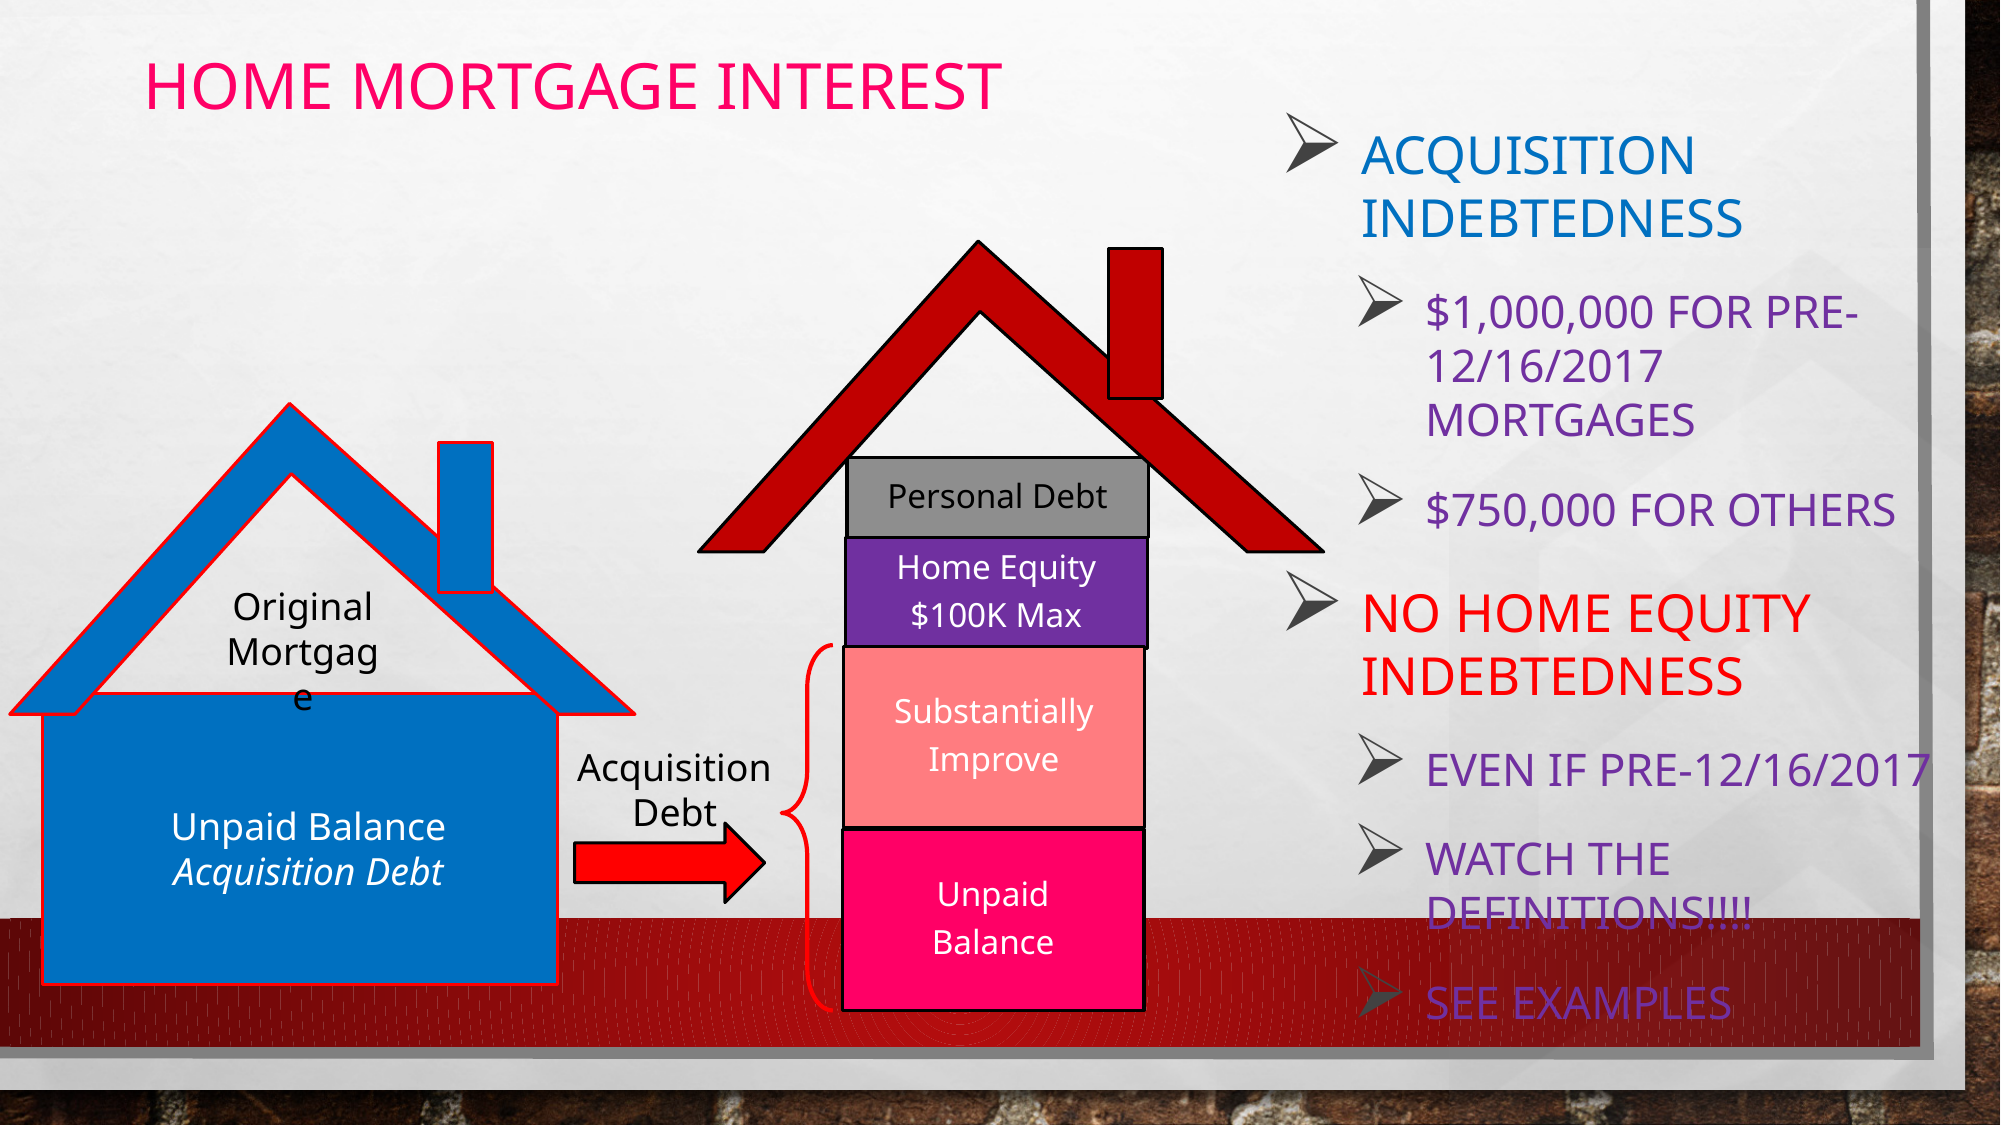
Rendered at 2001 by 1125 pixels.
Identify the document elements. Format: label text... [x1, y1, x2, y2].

text_box [41, 692, 559, 986]
text_box [8, 402, 637, 716]
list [754, 365, 1232, 1011]
text_box [864, 239, 1107, 365]
text_box Acquisition Debt [546, 736, 754, 842]
title Home Mortgage Interest [128, 46, 1858, 131]
text_box [437, 441, 494, 594]
text_box Original Mortgage [206, 575, 399, 725]
text_box Unpaid Balance Acquisition Debt [122, 795, 496, 900]
text_box [697, 487, 754, 554]
text_box [1232, 467, 1326, 554]
picture [0, 0, 2000, 1125]
list Acquisition indebtedness $1,000,000 for pre-12/16/2017 mortgages $750,000 for others No home equity indebtedness Even if pre-12/16/2017 Watch the definitions!!!! See examples [1264, 114, 1958, 1037]
text_box [1107, 247, 1164, 365]
text_box [573, 842, 754, 904]
